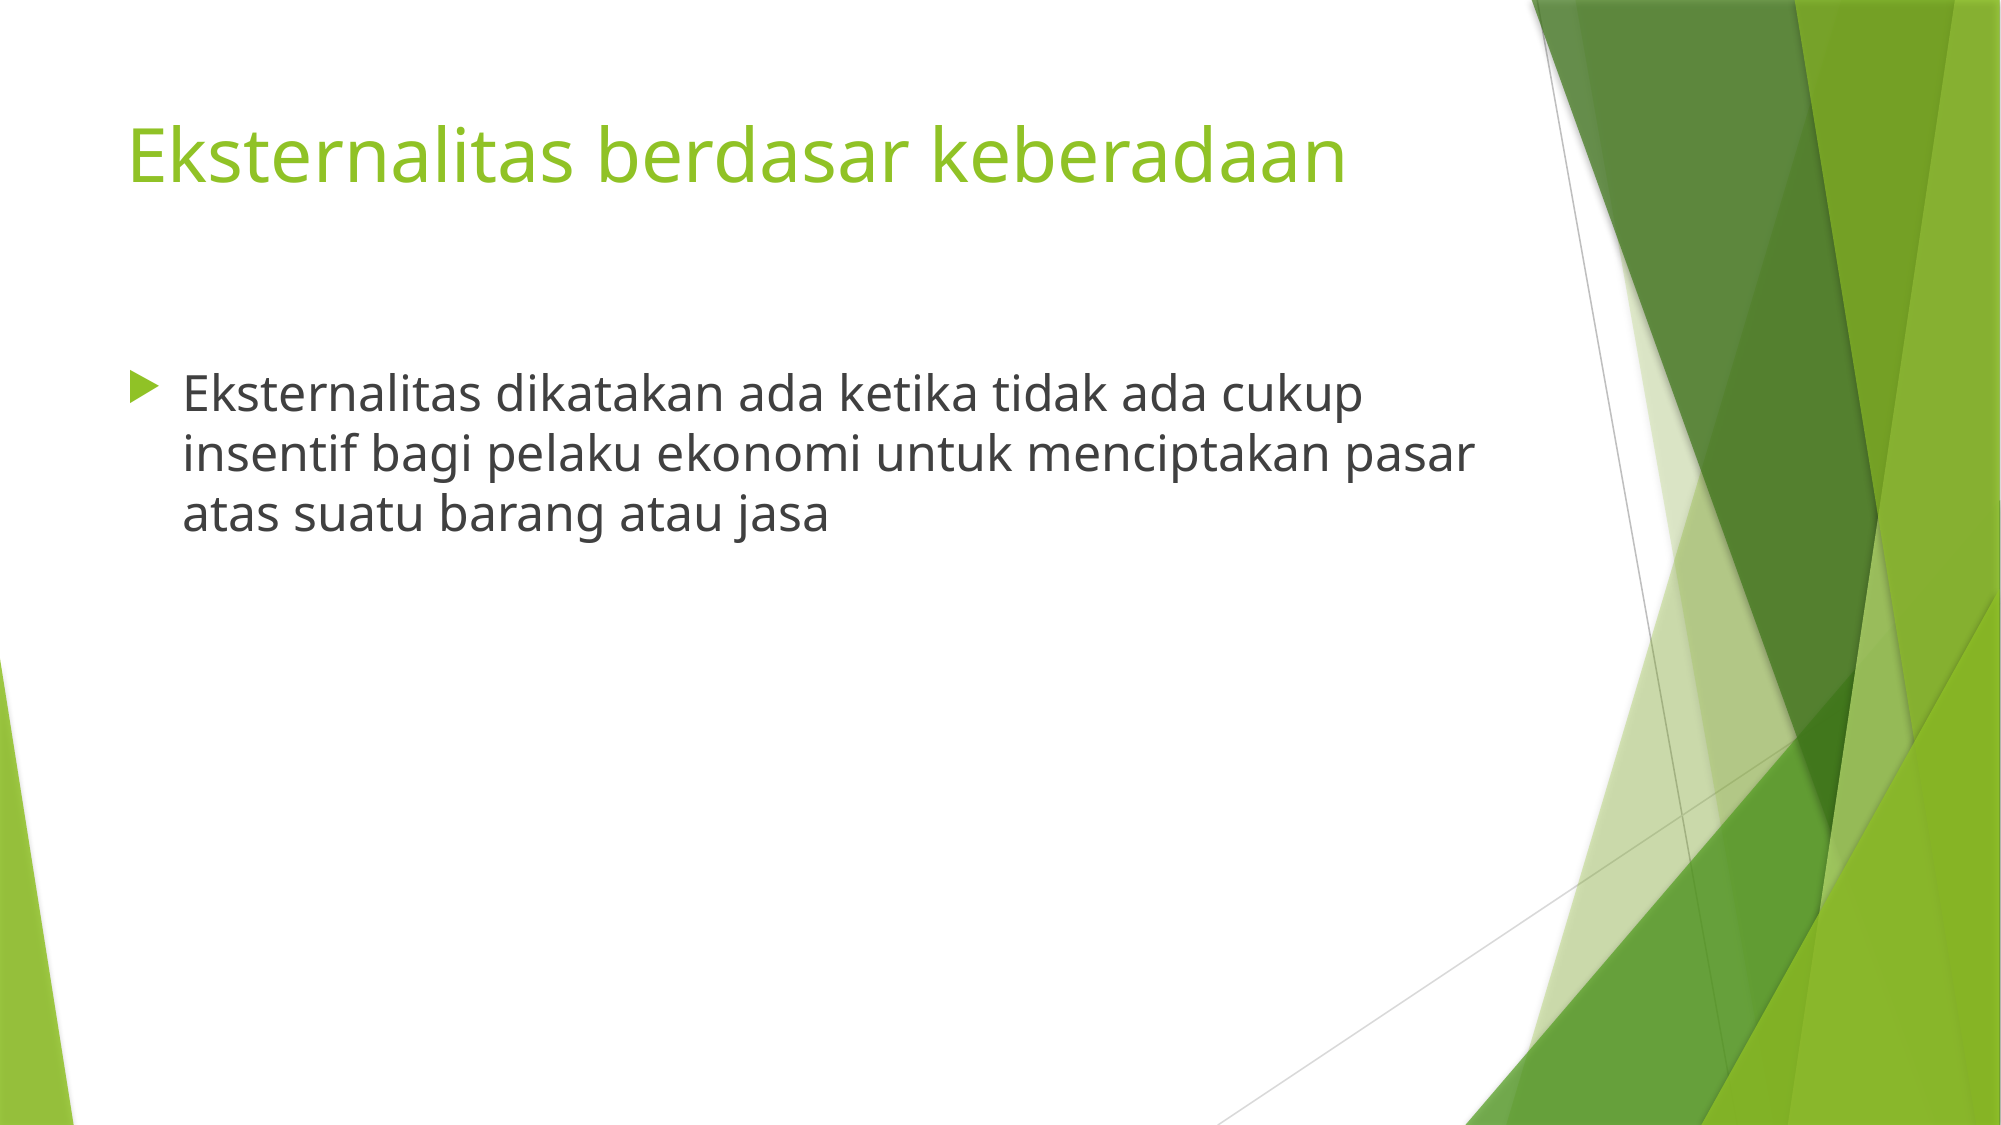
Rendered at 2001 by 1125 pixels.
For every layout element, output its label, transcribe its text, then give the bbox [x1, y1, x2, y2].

list Eksternalitas dikatakan ada ketika tidak ada cukup insentif bagi pelaku ekonomi untuk menciptakan pasar atas suatu barang atau jasa [110, 354, 1522, 992]
title Eksternalitas berdasar keberadaan [110, 99, 1522, 317]
